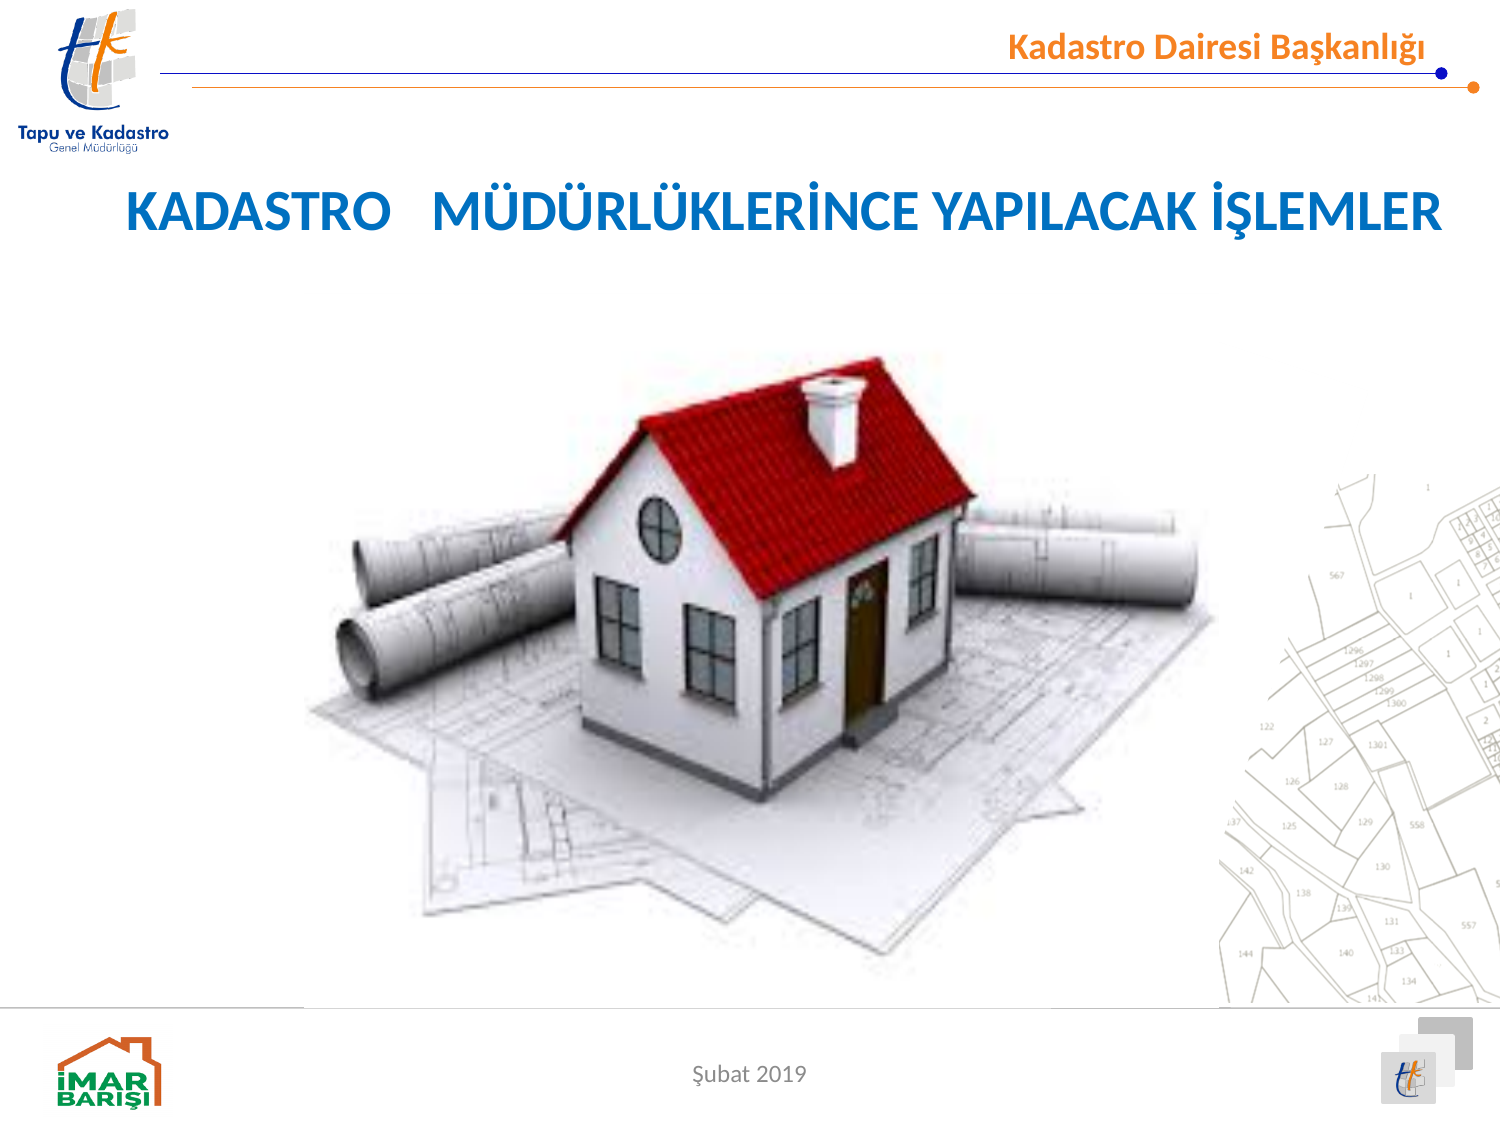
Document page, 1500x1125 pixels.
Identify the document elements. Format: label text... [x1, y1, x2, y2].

title KADASTRO MÜDÜRLÜKLERİNCE YAPILACAK İŞLEMLER [70, 105, 1500, 309]
footer Şubat 2019 [512, 1042, 988, 1103]
picture [0, 0, 1500, 1125]
